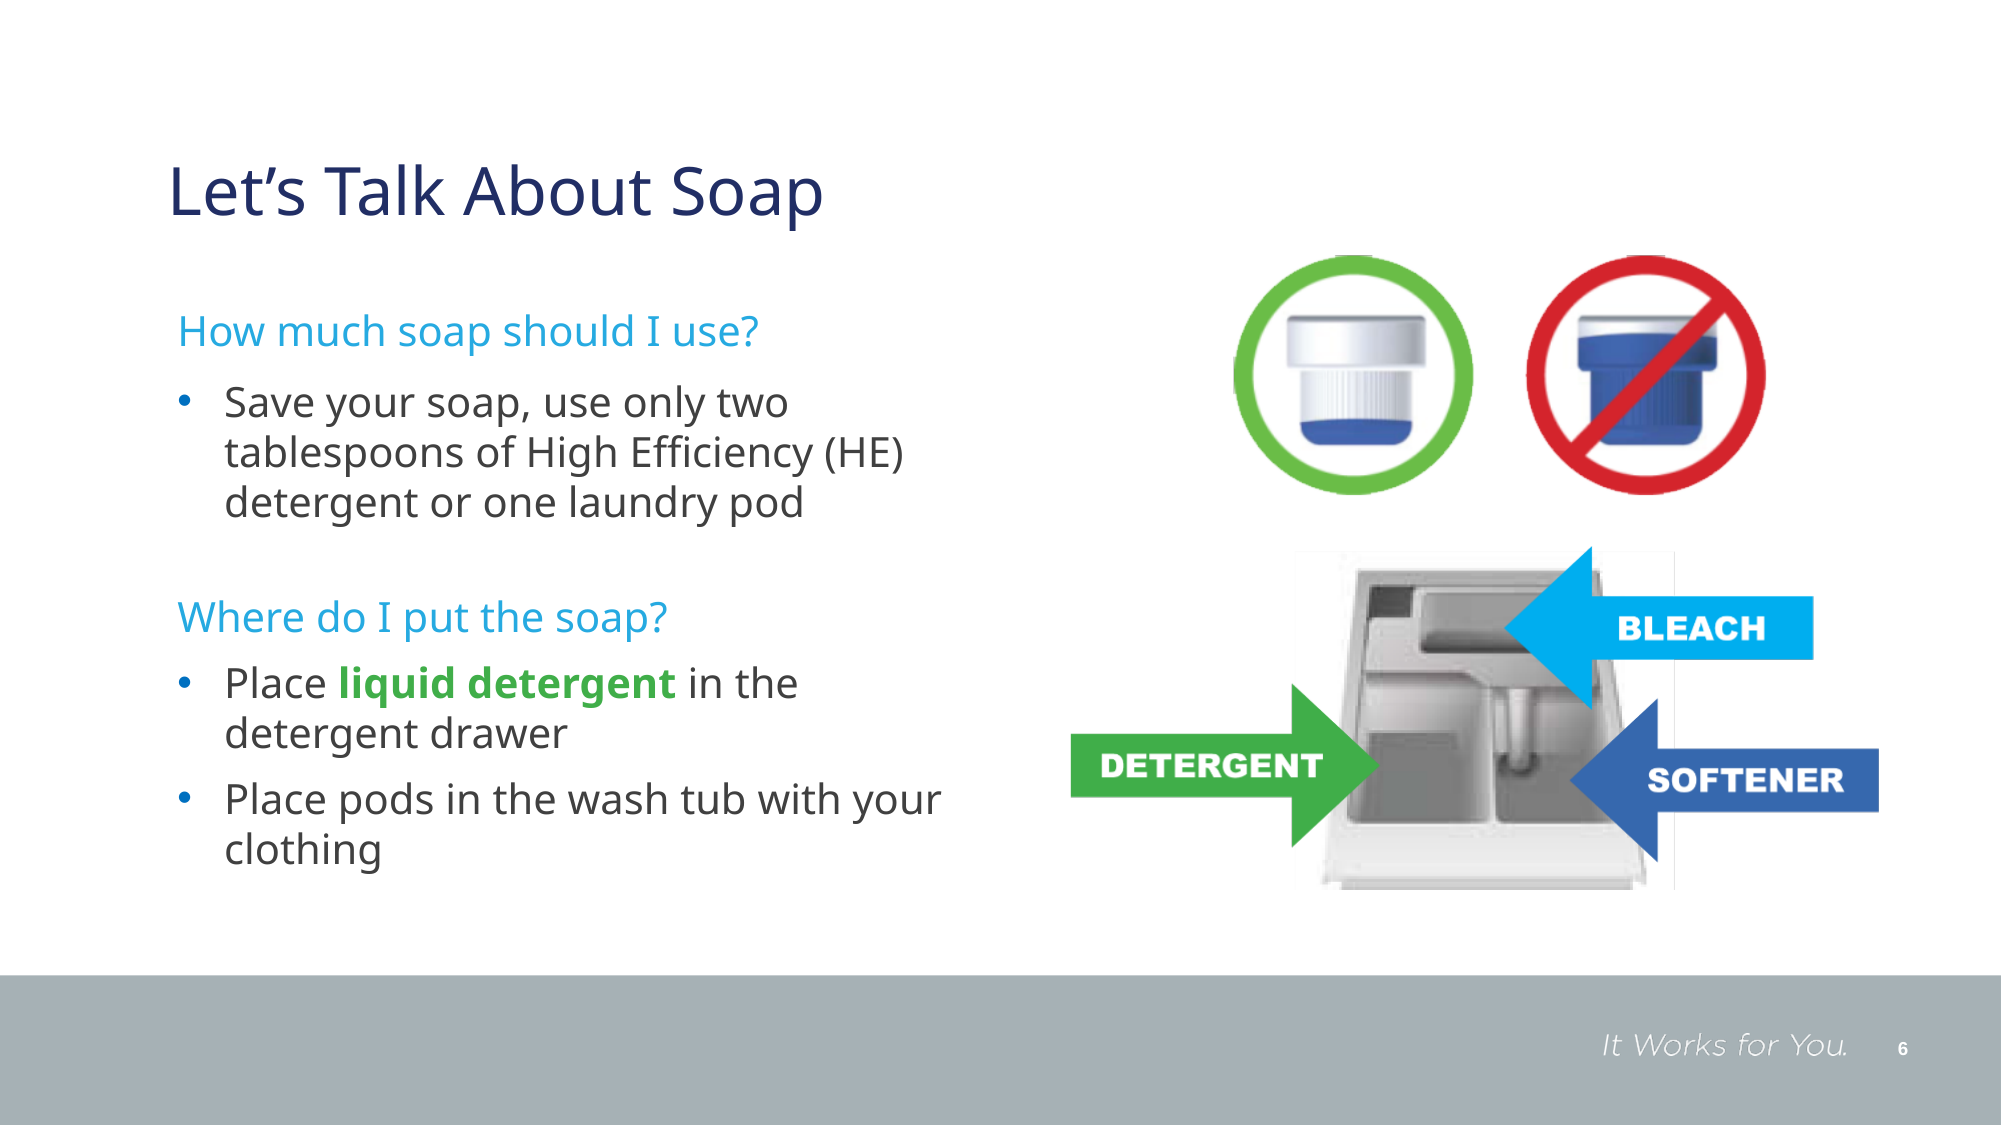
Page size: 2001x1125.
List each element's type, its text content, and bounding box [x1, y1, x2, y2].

picture [1199, 249, 1775, 513]
picture [1068, 546, 1907, 890]
text_box Let’s Talk About Soap [152, 149, 1027, 299]
picture [1603, 1033, 1846, 1056]
text_box How much soap should I use? Save your soap, use only two tablespoons of High Efficiency (HE) detergent or one laundry pod Where do I put the soap? Place liquid detergent in the detergent drawer Place pods in the wash tub with your clothing [162, 299, 963, 880]
